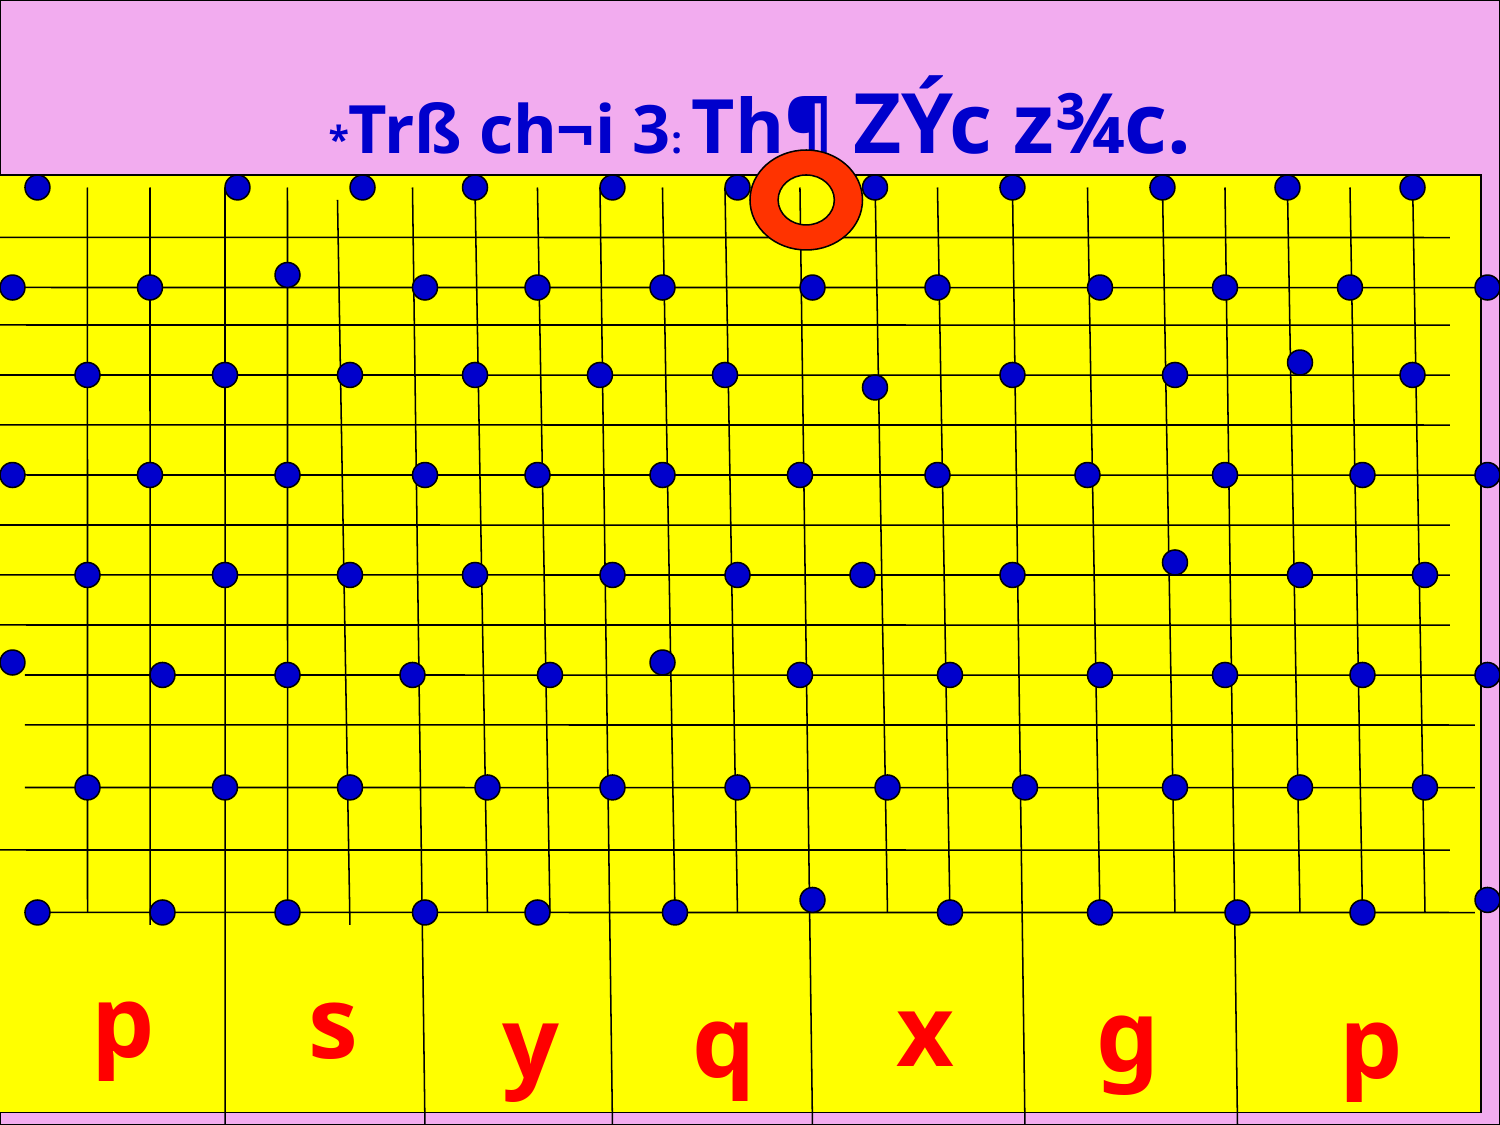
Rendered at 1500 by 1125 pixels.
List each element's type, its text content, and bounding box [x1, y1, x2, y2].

text_box [88, 526, 150, 574]
text_box [350, 174, 376, 200]
text_box [0, 650, 25, 676]
text_box [275, 662, 301, 688]
text_box [462, 562, 488, 588]
text_box [671, 626, 945, 675]
text_box y [487, 971, 575, 1106]
text_box [288, 288, 339, 324]
text_box [275, 262, 301, 288]
text_box [665, 288, 801, 325]
text_box [738, 174, 757, 187]
text_box [88, 325, 150, 375]
text_box [601, 174, 737, 237]
text_box [1169, 526, 1293, 575]
text_box [0, 475, 87, 525]
text_box [1019, 626, 1095, 675]
text_box [540, 288, 601, 325]
text_box x [843, 959, 1007, 1094]
text_box [855, 174, 874, 188]
text_box [876, 174, 1482, 287]
text_box [75, 362, 100, 388]
text_box [1149, 174, 1175, 200]
text_box [88, 575, 150, 624]
text_box [779, 176, 834, 224]
text_box [1015, 326, 1415, 375]
text_box [151, 575, 225, 624]
text_box [151, 676, 225, 724]
text_box [88, 288, 150, 324]
text_box [525, 462, 550, 488]
text_box [1096, 626, 1170, 675]
text_box [946, 626, 1018, 675]
text_box [1227, 288, 1289, 325]
text_box [813, 1113, 1024, 1125]
text_box [151, 625, 225, 675]
text_box [0, 1113, 225, 1125]
text_box [525, 900, 550, 925]
text_box [1016, 376, 1416, 425]
text_box [1475, 887, 1500, 913]
text_box [275, 900, 301, 925]
text_box [226, 425, 287, 474]
text_box [587, 362, 613, 388]
text_box [600, 174, 625, 200]
text_box [0, 850, 225, 1113]
text_box [1171, 626, 1295, 675]
text_box [1482, 480, 1500, 670]
text_box [0, 625, 87, 849]
text_box [1212, 275, 1238, 300]
text_box [151, 238, 225, 287]
text_box [0, 174, 237, 237]
text_box g [1081, 964, 1169, 1099]
text_box [539, 238, 663, 287]
text_box [1162, 549, 1188, 575]
text_box [137, 462, 163, 488]
text_box [0, 425, 87, 474]
text_box [288, 625, 418, 675]
text_box [88, 238, 150, 287]
text_box [712, 362, 738, 388]
text_box [414, 238, 538, 287]
text_box [1165, 288, 1226, 325]
text_box [151, 475, 225, 525]
text_box [1087, 275, 1113, 300]
text_box [664, 238, 876, 287]
text_box [151, 425, 225, 474]
text_box [75, 562, 100, 588]
text_box [24, 900, 50, 925]
text_box [345, 575, 545, 675]
text_box [226, 288, 287, 324]
text_box *Trß ch¬i 3: Th¶ ZÝc z¾c. [19, 62, 1500, 282]
text_box [212, 362, 238, 388]
text_box [288, 238, 338, 287]
text_box p [77, 950, 165, 1085]
text_box [151, 788, 225, 849]
text_box [0, 0, 1500, 174]
text_box [337, 362, 363, 388]
text_box [602, 288, 664, 325]
text_box [1212, 462, 1238, 488]
text_box [0, 526, 87, 574]
text_box [600, 774, 625, 800]
text_box [1475, 462, 1500, 488]
text_box [288, 575, 344, 624]
text_box [416, 376, 1228, 475]
text_box s [293, 951, 382, 1086]
text_box [226, 376, 287, 424]
text_box [150, 900, 175, 925]
text_box [1212, 662, 1238, 688]
text_box [212, 774, 238, 800]
text_box [226, 1113, 424, 1125]
text_box [1350, 900, 1375, 925]
text_box [999, 362, 1025, 388]
text_box [75, 774, 100, 800]
text_box [600, 562, 625, 588]
text_box q [668, 970, 781, 1105]
text_box [1012, 774, 1038, 800]
text_box [0, 376, 87, 424]
text_box [728, 326, 1014, 375]
text_box [1162, 774, 1188, 800]
text_box [613, 1113, 812, 1125]
text_box [88, 475, 150, 525]
text_box [750, 149, 863, 250]
text_box [0, 238, 87, 287]
text_box [546, 626, 670, 675]
text_box [999, 174, 1025, 200]
text_box [0, 275, 25, 300]
text_box [476, 174, 612, 237]
text_box [1162, 362, 1188, 388]
text_box [288, 475, 416, 525]
text_box [940, 288, 1089, 325]
text_box [340, 288, 539, 375]
text_box [88, 625, 150, 675]
text_box [1287, 350, 1313, 376]
text_box [1090, 288, 1164, 325]
text_box [212, 562, 238, 588]
text_box [1229, 426, 1354, 475]
text_box [849, 562, 875, 588]
text_box p [1324, 971, 1413, 1106]
text_box [1337, 275, 1363, 300]
text_box [288, 376, 415, 424]
text_box [1482, 680, 1500, 895]
text_box [226, 238, 287, 287]
text_box [150, 662, 175, 688]
text_box [1087, 900, 1113, 925]
text_box [1290, 288, 1482, 475]
text_box [862, 375, 888, 400]
text_box [474, 774, 500, 800]
text_box [412, 900, 438, 925]
text_box [88, 676, 150, 724]
text_box [151, 288, 225, 324]
text_box [1025, 1113, 1237, 1125]
text_box [478, 326, 727, 375]
text_box [999, 562, 1025, 588]
text_box [151, 725, 225, 787]
text_box [787, 662, 813, 688]
text_box [937, 662, 963, 688]
text_box [88, 725, 150, 787]
text_box [924, 275, 950, 300]
text_box [862, 174, 888, 200]
text_box [726, 193, 767, 237]
text_box [1074, 462, 1100, 488]
text_box [337, 562, 363, 588]
text_box [1400, 174, 1426, 200]
text_box [425, 1113, 612, 1125]
text_box [137, 275, 163, 300]
text_box [924, 462, 950, 488]
text_box [462, 174, 488, 200]
text_box [1482, 298, 1500, 470]
text_box [462, 362, 488, 388]
text_box [151, 325, 225, 375]
text_box [226, 174, 475, 237]
text_box [662, 900, 688, 925]
text_box [1238, 905, 1500, 1125]
text_box [288, 325, 414, 375]
text_box [226, 325, 287, 375]
text_box [1087, 662, 1113, 688]
text_box [275, 462, 301, 488]
text_box [226, 676, 1482, 1113]
text_box [725, 562, 751, 588]
text_box [0, 462, 25, 488]
text_box [226, 625, 287, 675]
text_box [1475, 662, 1500, 688]
text_box [650, 275, 676, 300]
text_box [1412, 774, 1438, 800]
text_box [417, 425, 880, 525]
text_box [525, 275, 550, 300]
text_box [1231, 576, 1294, 625]
text_box [0, 325, 87, 375]
text_box [337, 774, 363, 800]
text_box [802, 288, 939, 325]
text_box [1287, 774, 1313, 800]
text_box [1294, 476, 1482, 675]
text_box [1017, 476, 1355, 525]
text_box [725, 174, 751, 200]
text_box [151, 526, 225, 574]
text_box [288, 425, 479, 474]
text_box [226, 526, 287, 574]
text_box [937, 900, 963, 925]
text_box [0, 288, 87, 324]
text_box [875, 774, 901, 800]
text_box [537, 662, 563, 688]
text_box [800, 275, 826, 300]
text_box [725, 774, 751, 800]
text_box [1412, 562, 1438, 588]
text_box [344, 526, 1230, 625]
text_box [1350, 462, 1375, 488]
text_box [800, 887, 826, 913]
text_box [88, 376, 150, 424]
text_box [412, 462, 438, 488]
text_box [650, 462, 676, 488]
text_box [225, 174, 250, 200]
text_box [1400, 362, 1426, 388]
text_box [88, 788, 150, 849]
text_box [650, 650, 676, 676]
text_box [288, 526, 343, 574]
text_box [846, 194, 875, 237]
text_box [399, 662, 425, 688]
text_box [1350, 662, 1375, 688]
text_box [1475, 275, 1500, 300]
text_box [1275, 174, 1300, 200]
text_box [787, 462, 813, 488]
text_box [226, 575, 287, 624]
text_box [412, 275, 438, 300]
text_box [339, 238, 413, 287]
text_box [24, 174, 50, 200]
text_box [0, 575, 87, 624]
text_box [1287, 562, 1313, 588]
text_box [1224, 900, 1250, 925]
text_box [226, 475, 287, 525]
text_box [88, 425, 150, 474]
text_box [151, 376, 225, 424]
text_box [881, 476, 1016, 525]
